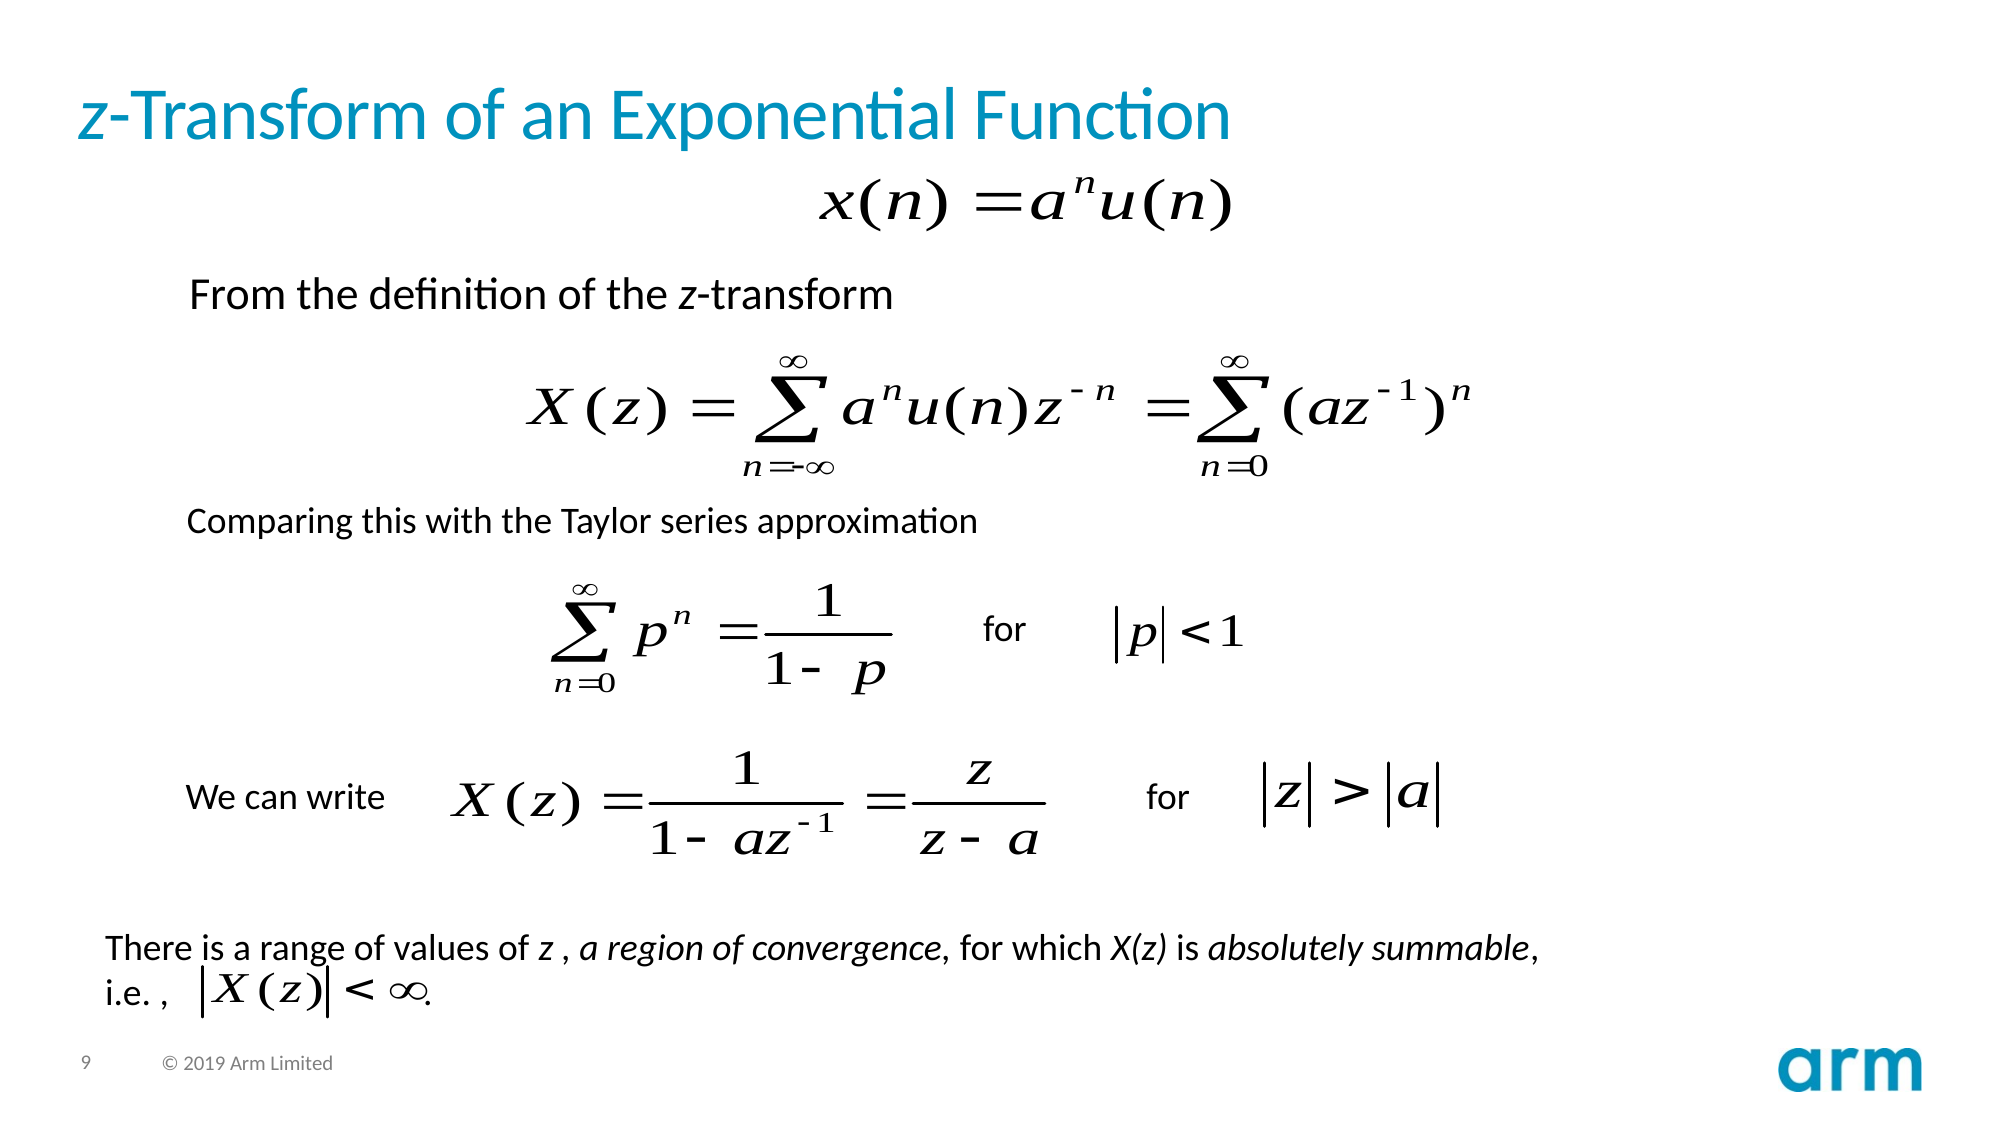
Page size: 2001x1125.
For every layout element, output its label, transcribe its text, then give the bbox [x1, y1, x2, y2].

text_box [1250, 750, 1457, 839]
picture [1788, 1056, 1812, 1083]
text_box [512, 335, 1492, 488]
picture [1889, 1048, 1903, 1053]
text_box for [968, 596, 1051, 657]
title z-Transform of an Exponential Function [78, 78, 1922, 186]
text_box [540, 565, 908, 704]
picture [1803, 1048, 1922, 1092]
text_box There is a range of values of z , a region of convergence, for which X(z) is absolutely summable, i.e. , . [90, 915, 1566, 1021]
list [805, 156, 1246, 245]
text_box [191, 956, 438, 1028]
text_box Comparing this with the Taylor series approximation [172, 488, 995, 549]
text_box for [1131, 764, 1205, 824]
picture [1911, 1048, 1922, 1062]
picture [1778, 1072, 1794, 1092]
text_box From the definition of the z-transform [174, 256, 910, 326]
picture [1778, 1048, 1794, 1067]
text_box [437, 737, 1060, 866]
text_box We can write [170, 764, 401, 824]
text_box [1105, 595, 1253, 674]
